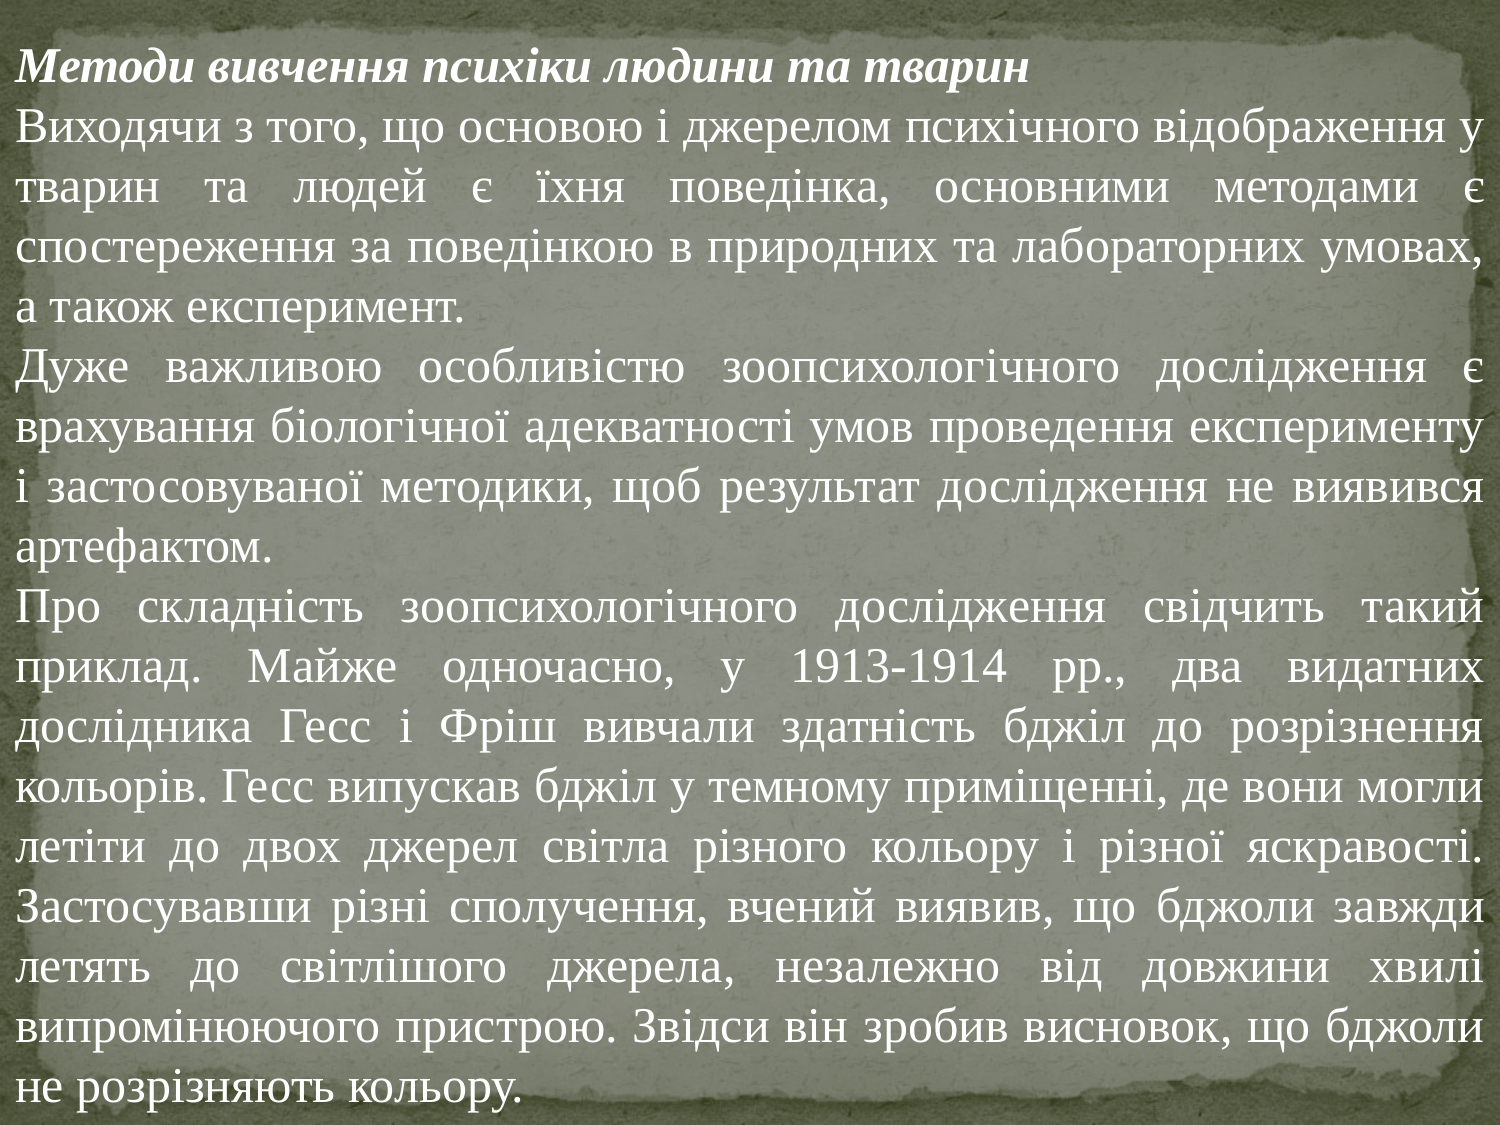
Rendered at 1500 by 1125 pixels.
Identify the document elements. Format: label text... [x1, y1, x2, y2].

text_box Методи вивчення психіки людини та тварин Виходячи з того, що основою і джерелом психічного відображення у тварин та людей є їхня поведінка, основними методами є спостереження за поведінкою в природних та лабораторних умовах, а також експеримент. Дуже важливою особливістю зоопсихологічного дослідження є врахування біологічної адекватності умов проведення експерименту і застосовуваної методики, щоб результат дослідження не виявився артефактом. Про складність зоопсихологічного дослідження свідчить такий приклад. Майже одночасно, у 1913-1914 рр., два видатних дослідника Гесс і Фріш вивчали здатність бджіл до розрізнення кольорів. Гесс випускав бджіл у темному приміщенні, де вони могли летіти до двох джерел світла різного кольору і різної яскравості. Застосувавши різні сполучення, вчений виявив, що бджоли завжди летять до світлішого джерела, незалежно від довжини хвилі випромінюючого пристрою. Звідси він зробив висновок, що бджоли не розрізняють кольору. [0, 24, 1500, 1120]
